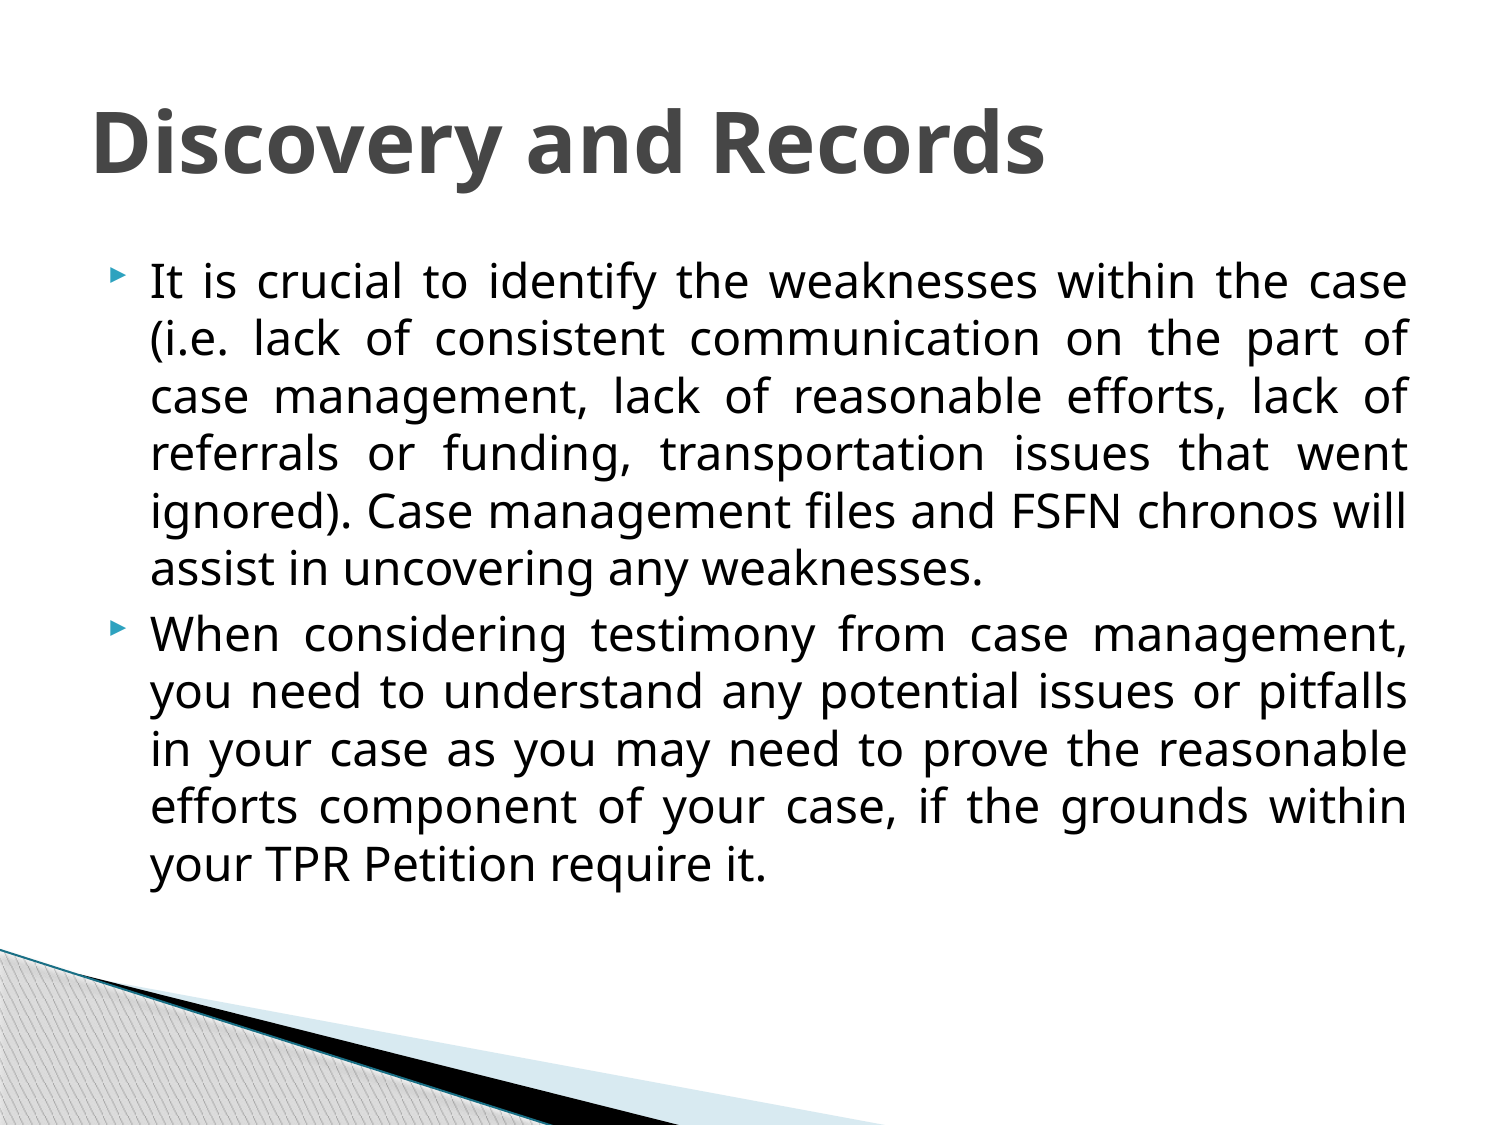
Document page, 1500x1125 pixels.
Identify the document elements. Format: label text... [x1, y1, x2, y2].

list It is crucial to identify the weaknesses within the case (i.e. lack of consistent communication on the part of case management, lack of reasonable efforts, lack of referrals or funding, transportation issues that went ignored). Case management files and FSFN chronos will assist in uncovering any weaknesses. When considering testimony from case management, you need to understand any potential issues or pitfalls in your case as you may need to prove the reasonable efforts component of your case, if the grounds within your TPR Petition require it. [75, 243, 1425, 986]
title Discovery and Records [75, 45, 1425, 233]
